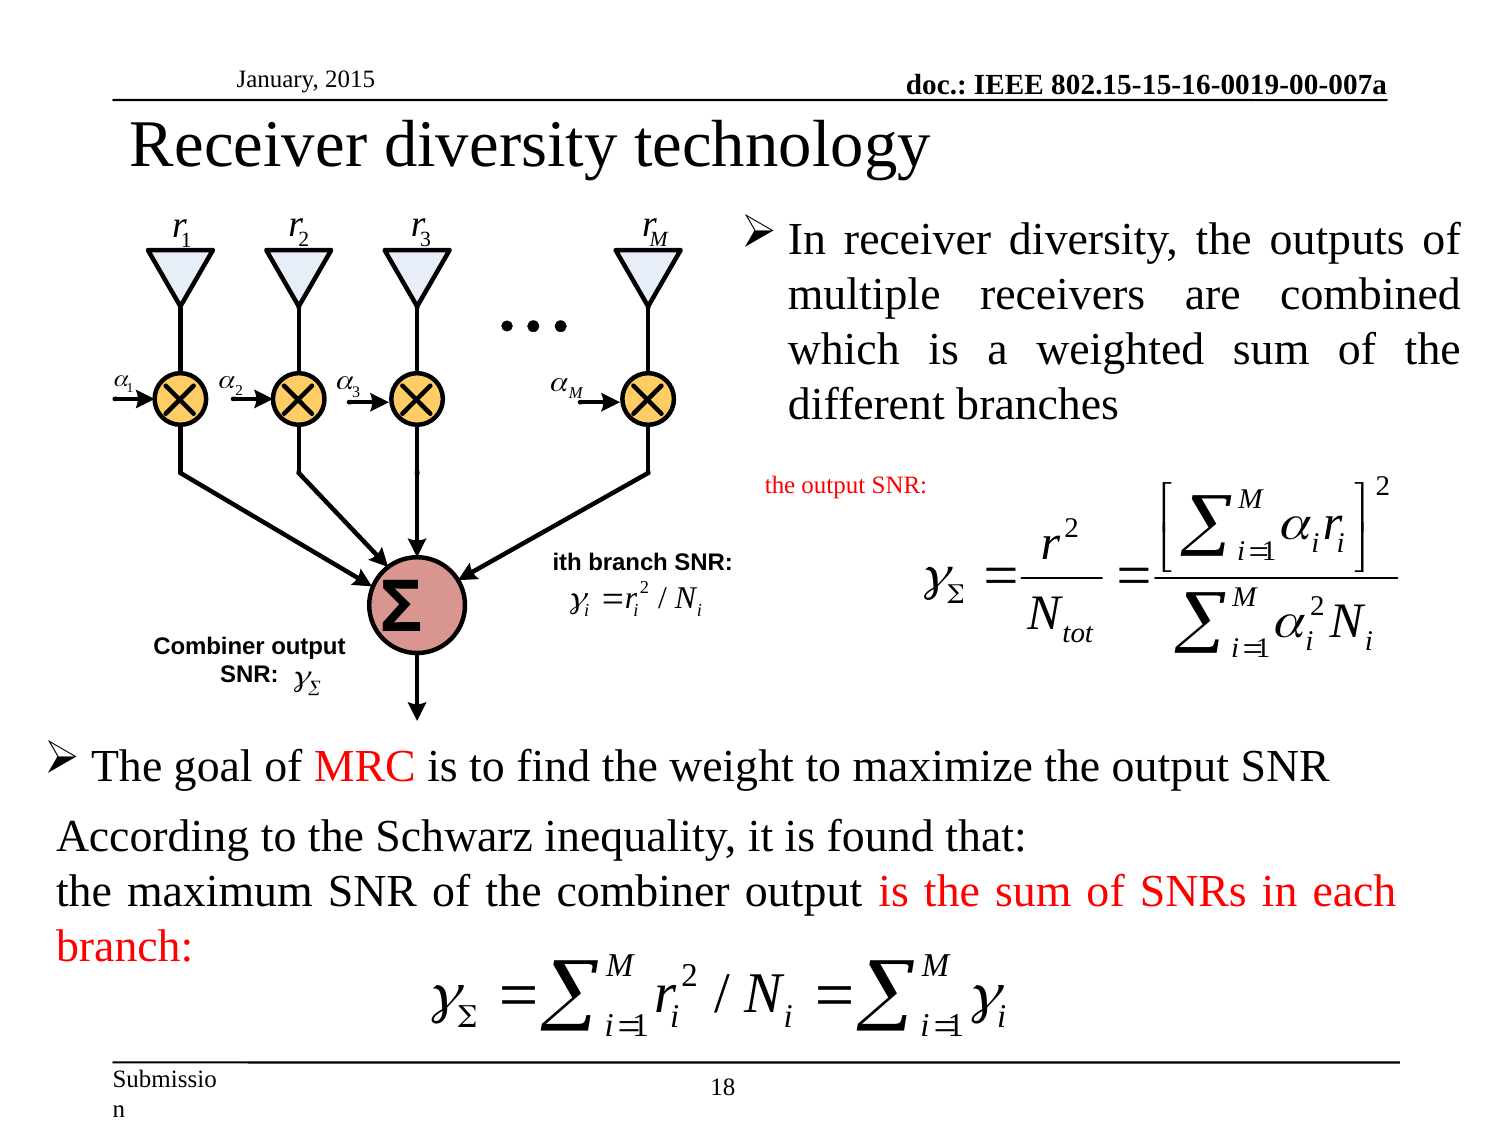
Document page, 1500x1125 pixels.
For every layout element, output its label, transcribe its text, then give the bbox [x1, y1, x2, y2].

text_box In receiver diversity, the outputs of multiple receivers are combined which is a weighted sum of the different branches [735, 201, 1477, 437]
slide_number 18 [679, 1070, 767, 1125]
picture [108, 196, 735, 724]
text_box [915, 462, 1409, 669]
text_box According to the Schwarz inequality, it is found that: the maximum SNR of the combiner output is the sum of SNRs in each branch: [41, 798, 1412, 979]
title Receiver diversity technology [0, 86, 1211, 193]
text_box the output SNR: [749, 461, 1057, 506]
text_box The goal of MRC is to find the weight to maximize the output SNR [29, 727, 1490, 798]
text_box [421, 940, 1022, 1051]
text_box January, 2015 [112, 62, 375, 93]
